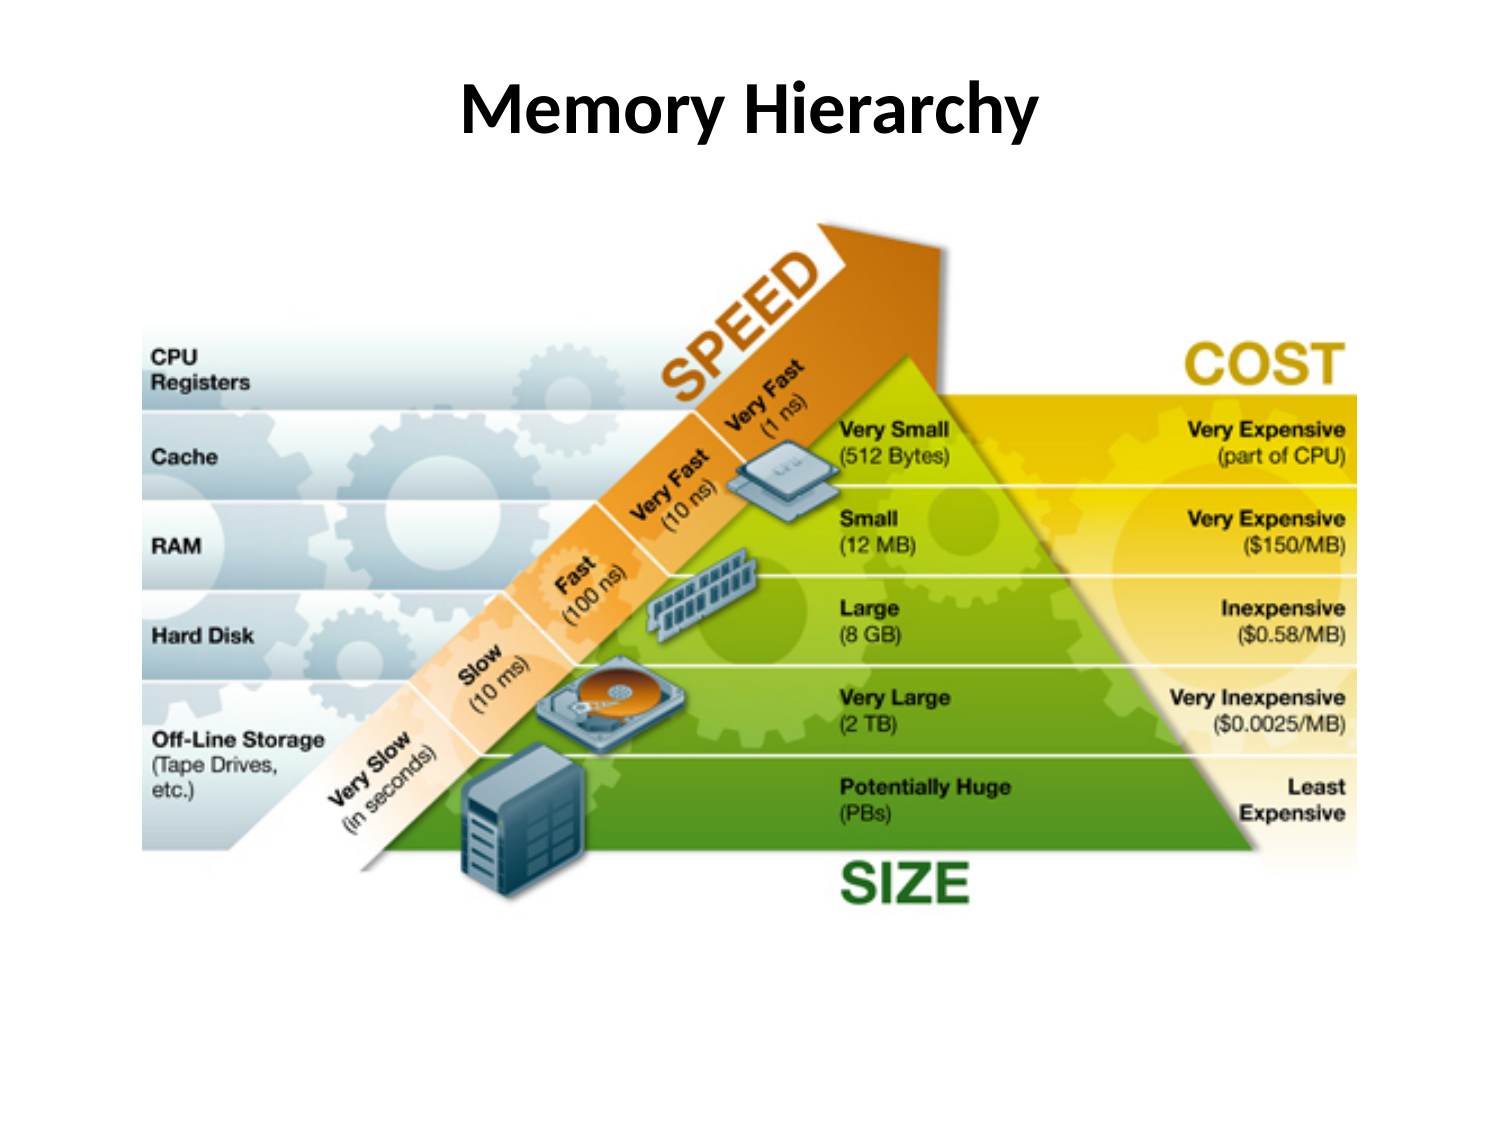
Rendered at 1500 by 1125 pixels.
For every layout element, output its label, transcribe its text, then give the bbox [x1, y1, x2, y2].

picture [142, 215, 1357, 929]
title Memory Hierarchy [75, 45, 1425, 163]
